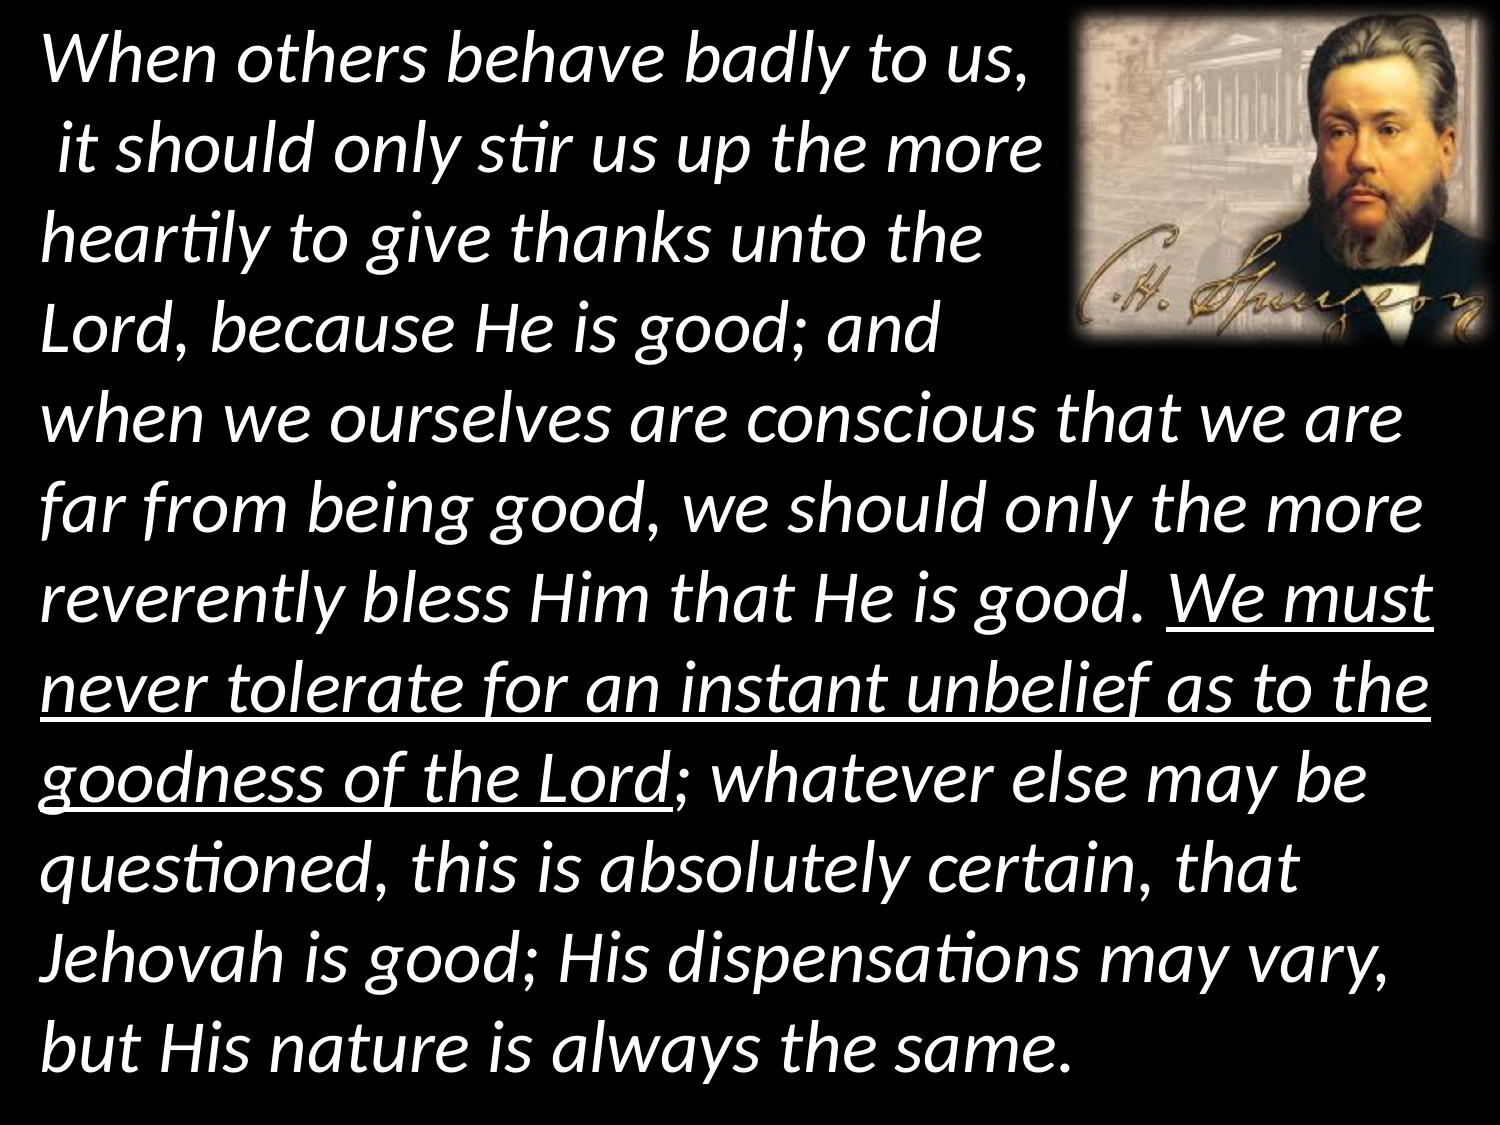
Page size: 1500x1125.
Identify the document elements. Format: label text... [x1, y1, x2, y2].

text_box When others behave badly to us, it should only stir us up the more heartily to give thanks unto the Lord, because He is good; and when we ourselves are conscious that we are far from being good, we should only the more reverently bless Him that He is good. We must never tolerate for an instant unbelief as to the goodness of the Lord; whatever else may be questioned, this is absolutely certain, that Jehovah is good; His dispensations may vary, but His nature is always the same. [24, 0, 1500, 1095]
picture [1062, 0, 1500, 352]
